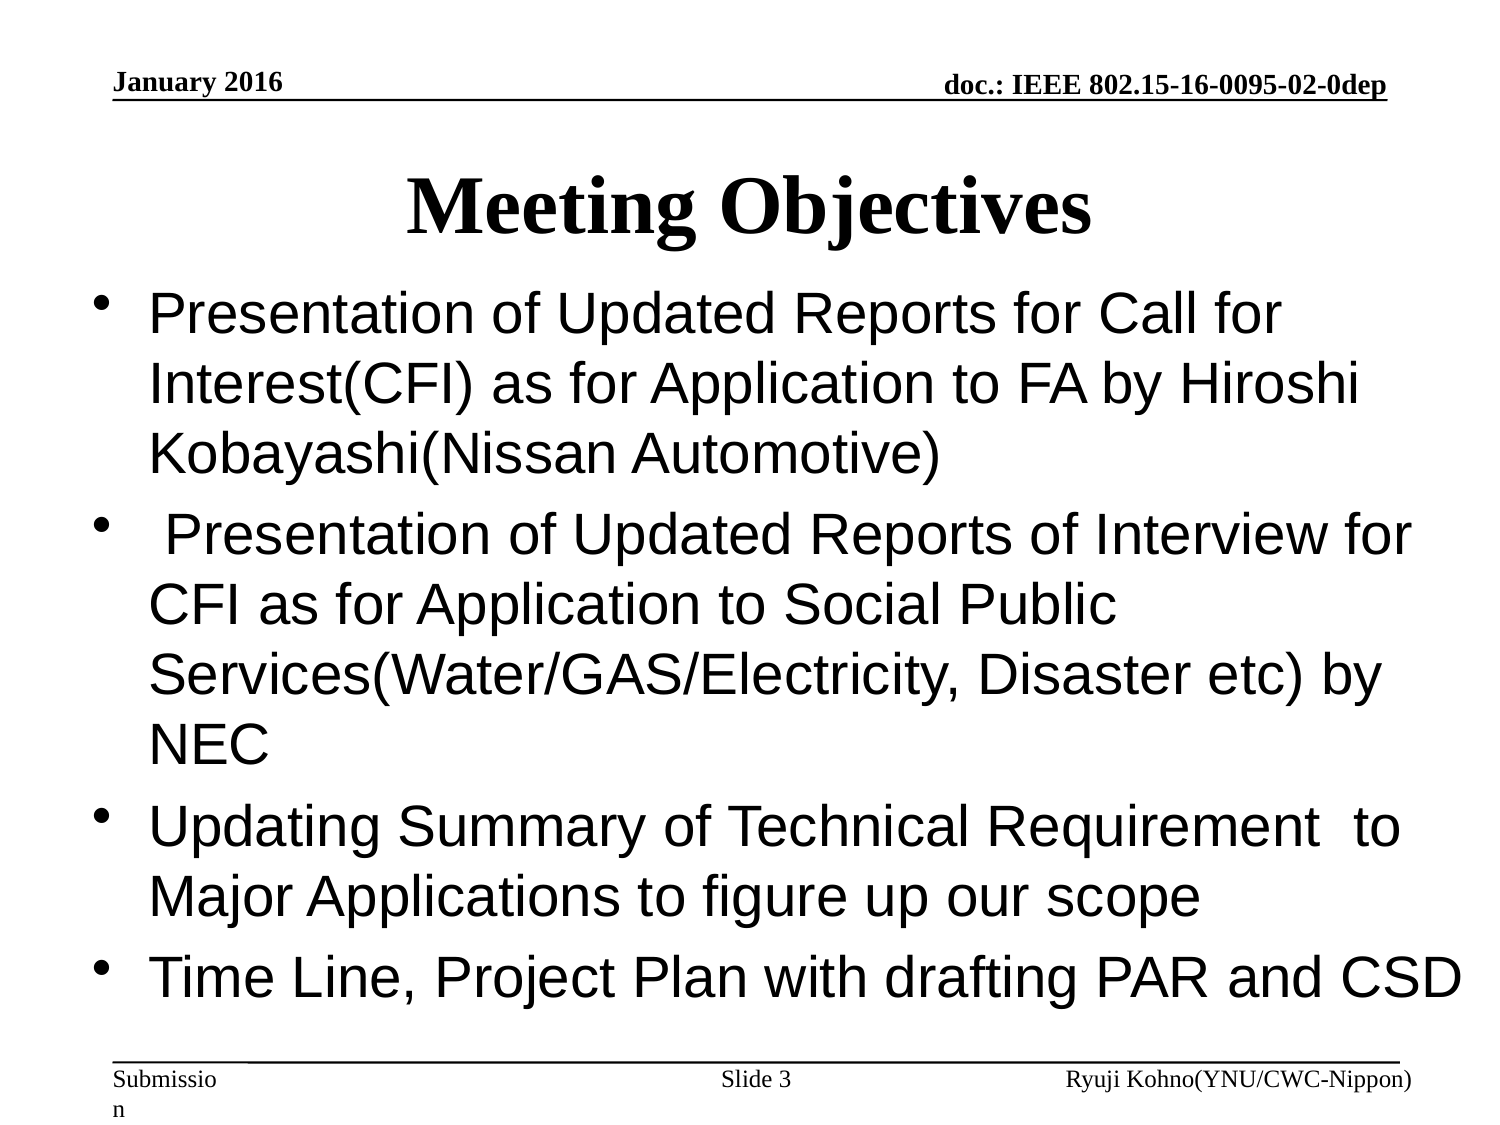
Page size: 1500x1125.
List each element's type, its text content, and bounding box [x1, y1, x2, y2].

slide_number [112, 62, 375, 98]
list Presentation of Updated Reports for Call for Interest(CFI) as for Application to FA by Hiroshi Kobayashi(Nissan Automotive) Presentation of Updated Reports of Interview for CFI as for Application to Social Public Services(Water/GAS/Electricity, Disaster etc) by NEC Updating Summary of Technical Requirement to Major Applications to figure up our scope Time Line, Project Plan with drafting PAR and CSD [76, 267, 1500, 1035]
title Meeting Objectives [112, 112, 1388, 288]
footer Ryuji Kohno(YNU/CWC-Nippon) [900, 1062, 1413, 1125]
slide_number Slide 3 [712, 1062, 800, 1093]
